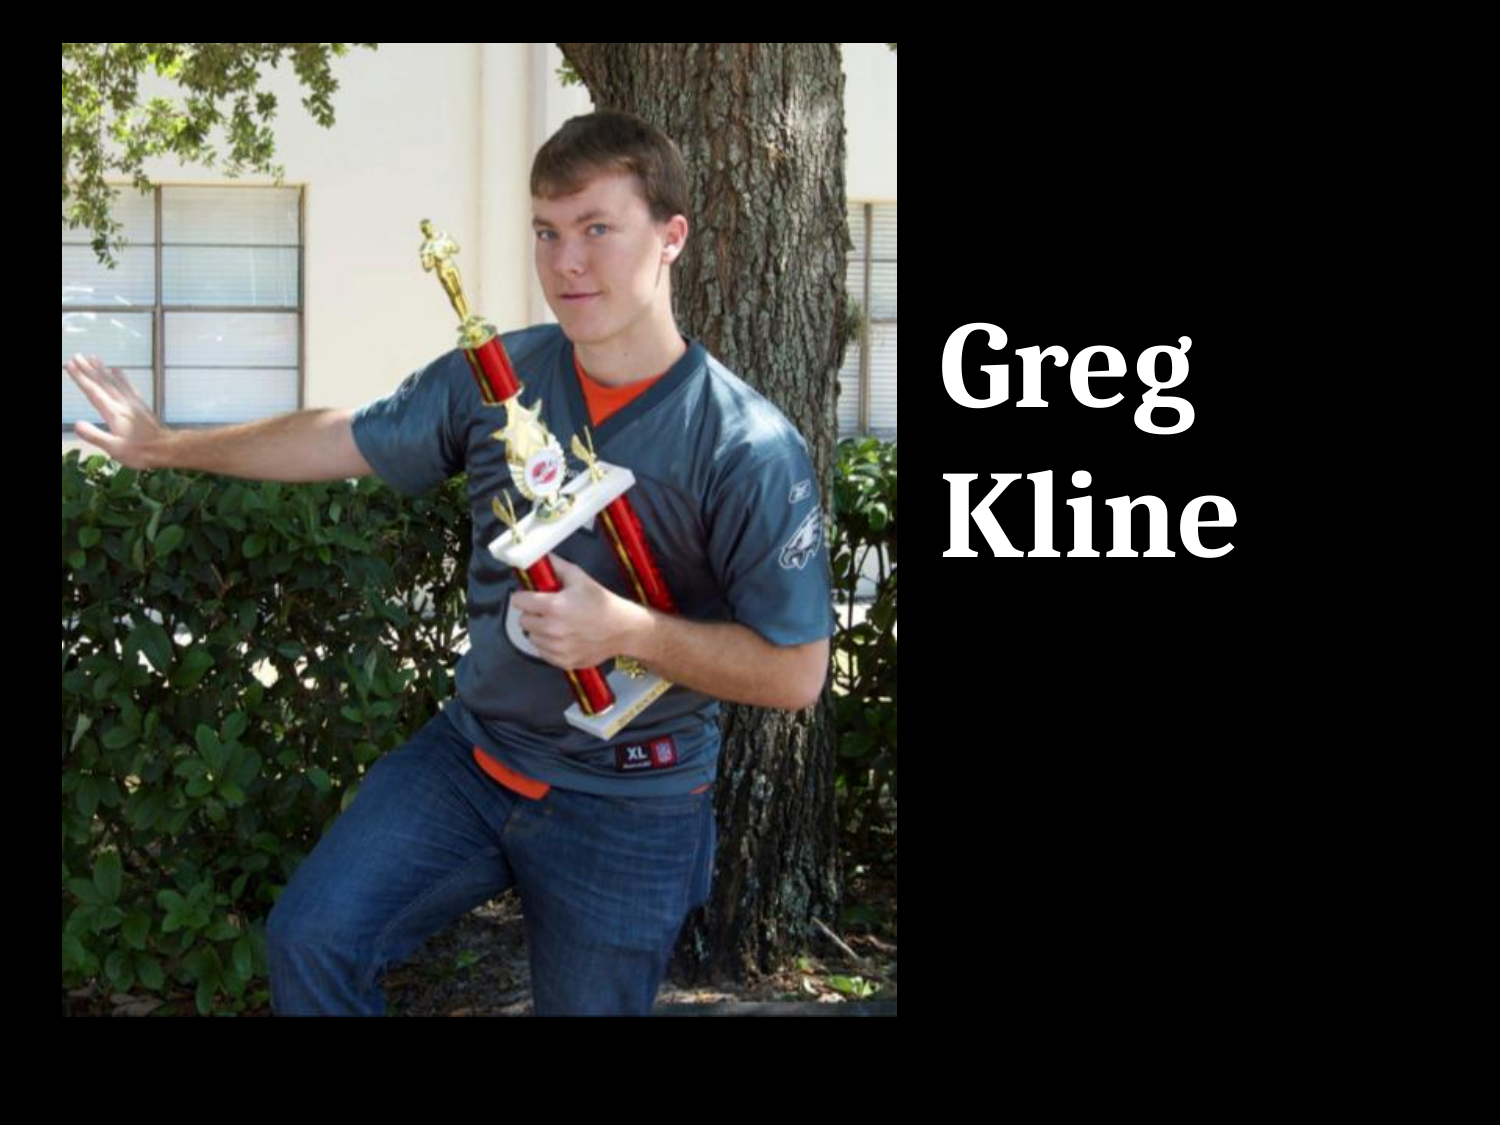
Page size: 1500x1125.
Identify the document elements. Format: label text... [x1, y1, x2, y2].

text_box Greg Kline [924, 274, 1400, 590]
picture [62, 43, 898, 1017]
